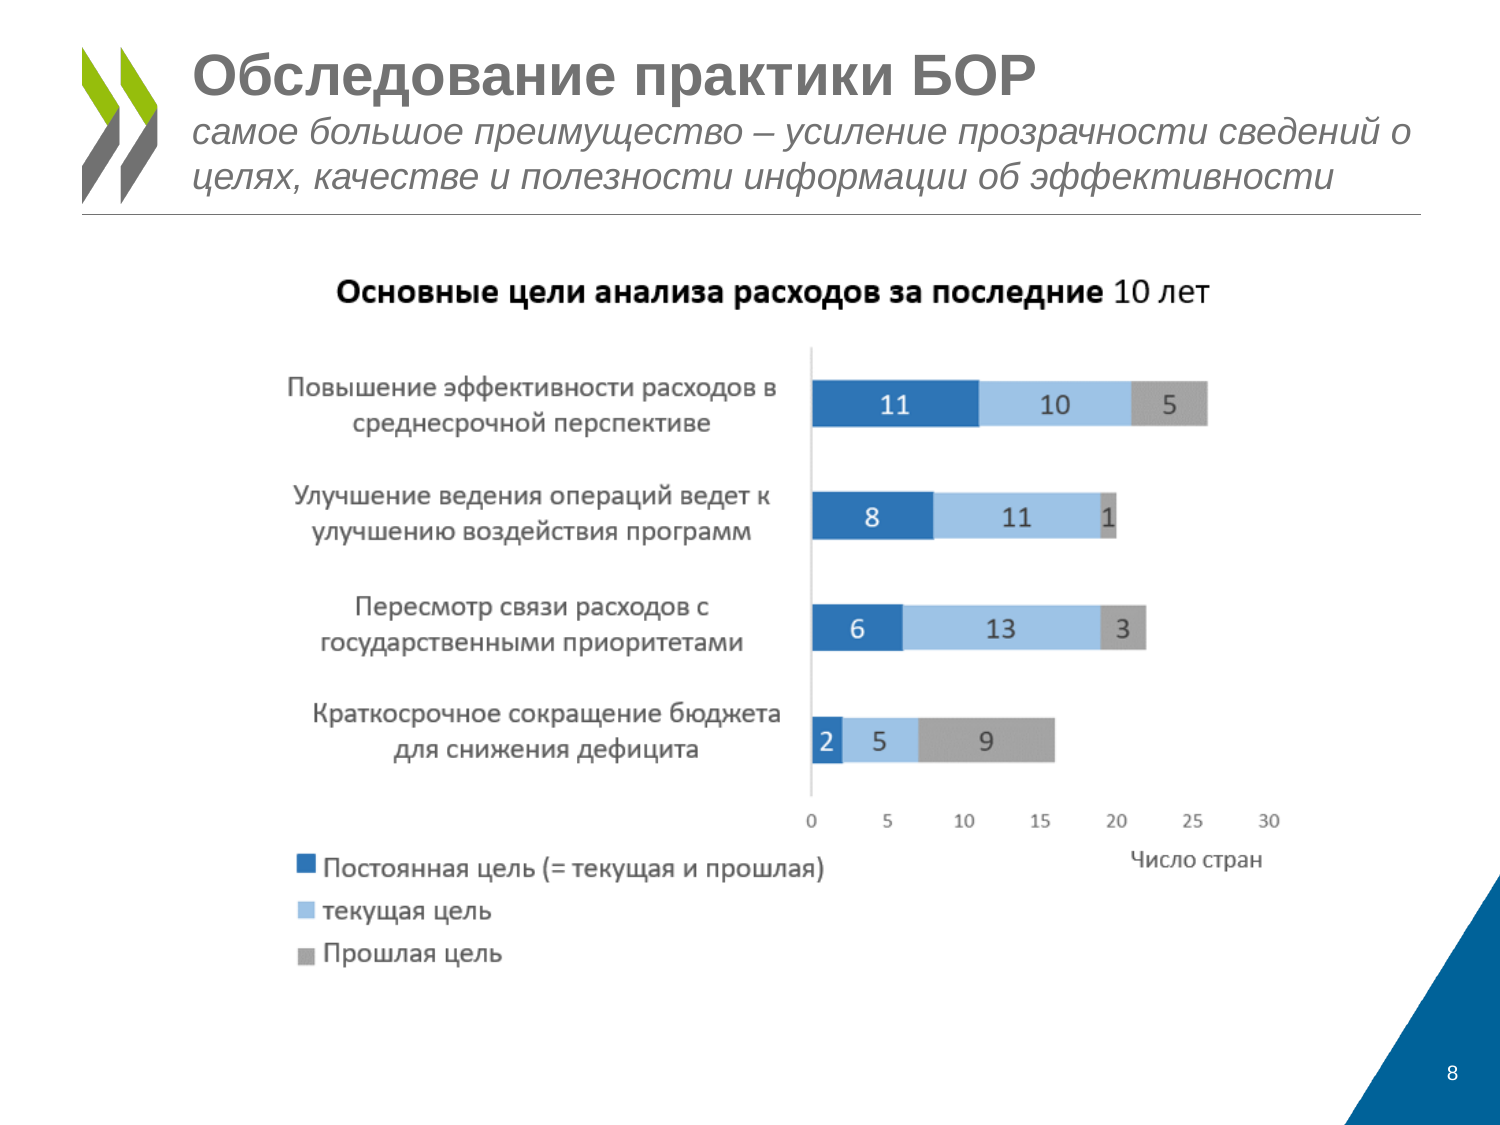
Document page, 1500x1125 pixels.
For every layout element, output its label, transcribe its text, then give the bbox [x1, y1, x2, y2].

title Обследование практики БОР самое большое преимущество – усиление прозрачности сведений о целях, качестве и полезности информации об эффективности [177, 32, 1447, 201]
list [160, 262, 1342, 1006]
slide_number 8 [1417, 1051, 1474, 1092]
picture [1344, 874, 1500, 1125]
